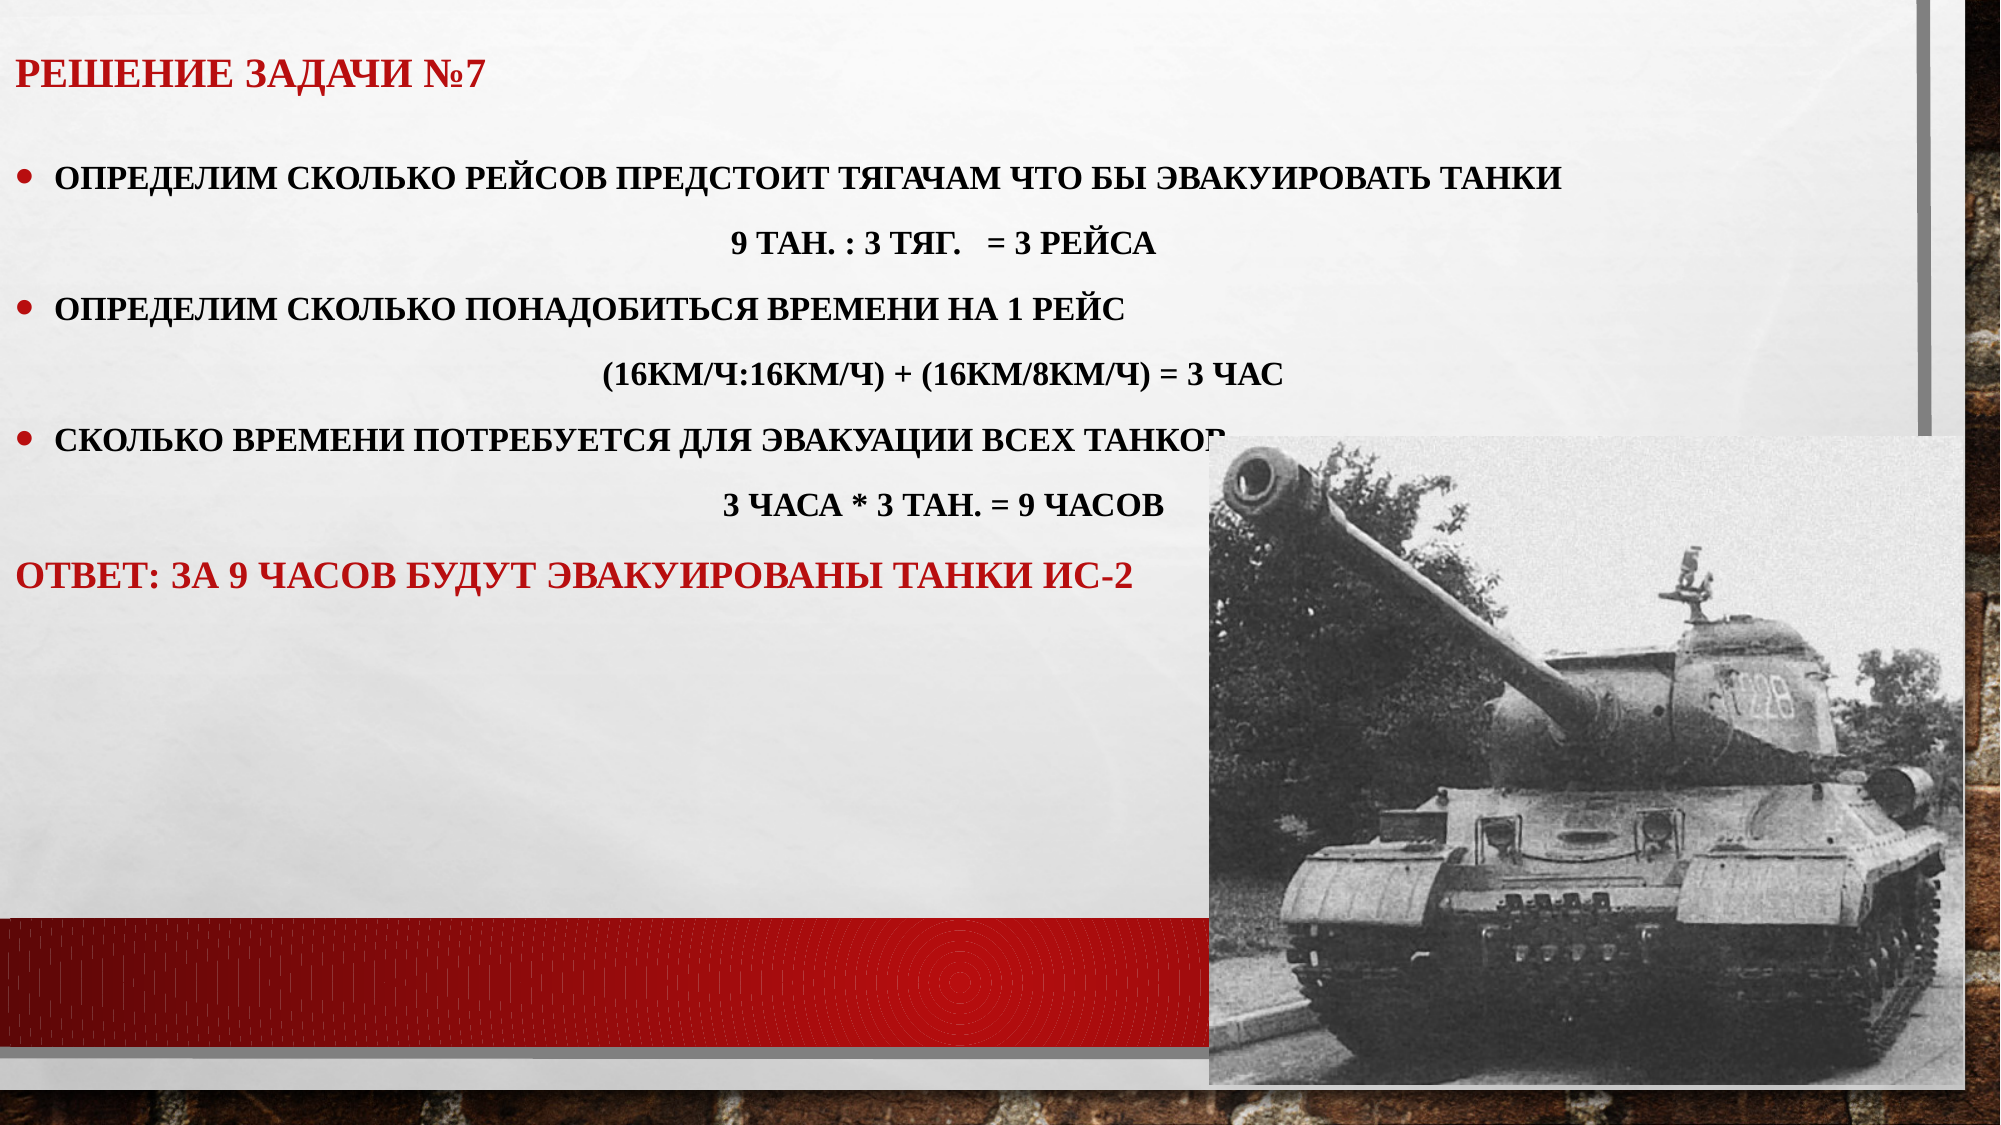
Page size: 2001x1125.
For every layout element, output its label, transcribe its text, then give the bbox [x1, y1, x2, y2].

list Определим Сколько рейсов предстоит тягачам что бы эвакуировать танки 9 тан. : 3 тяг. = 3 рейса Определим сколько понадобиться времени на 1 рейс (16км/ч:16км/ч) + (16км/8км/ч) = 3 час Сколько времени потребуется для эвакуации всех танков 3 часа * 3 тан. = 9 часов Ответ: за 9 часов будут эвакуированы танки ис-2 [0, 76, 1888, 607]
picture [0, 0, 2000, 1125]
title Решение Задачи №7 [0, 0, 1706, 76]
picture [1209, 436, 1963, 1086]
